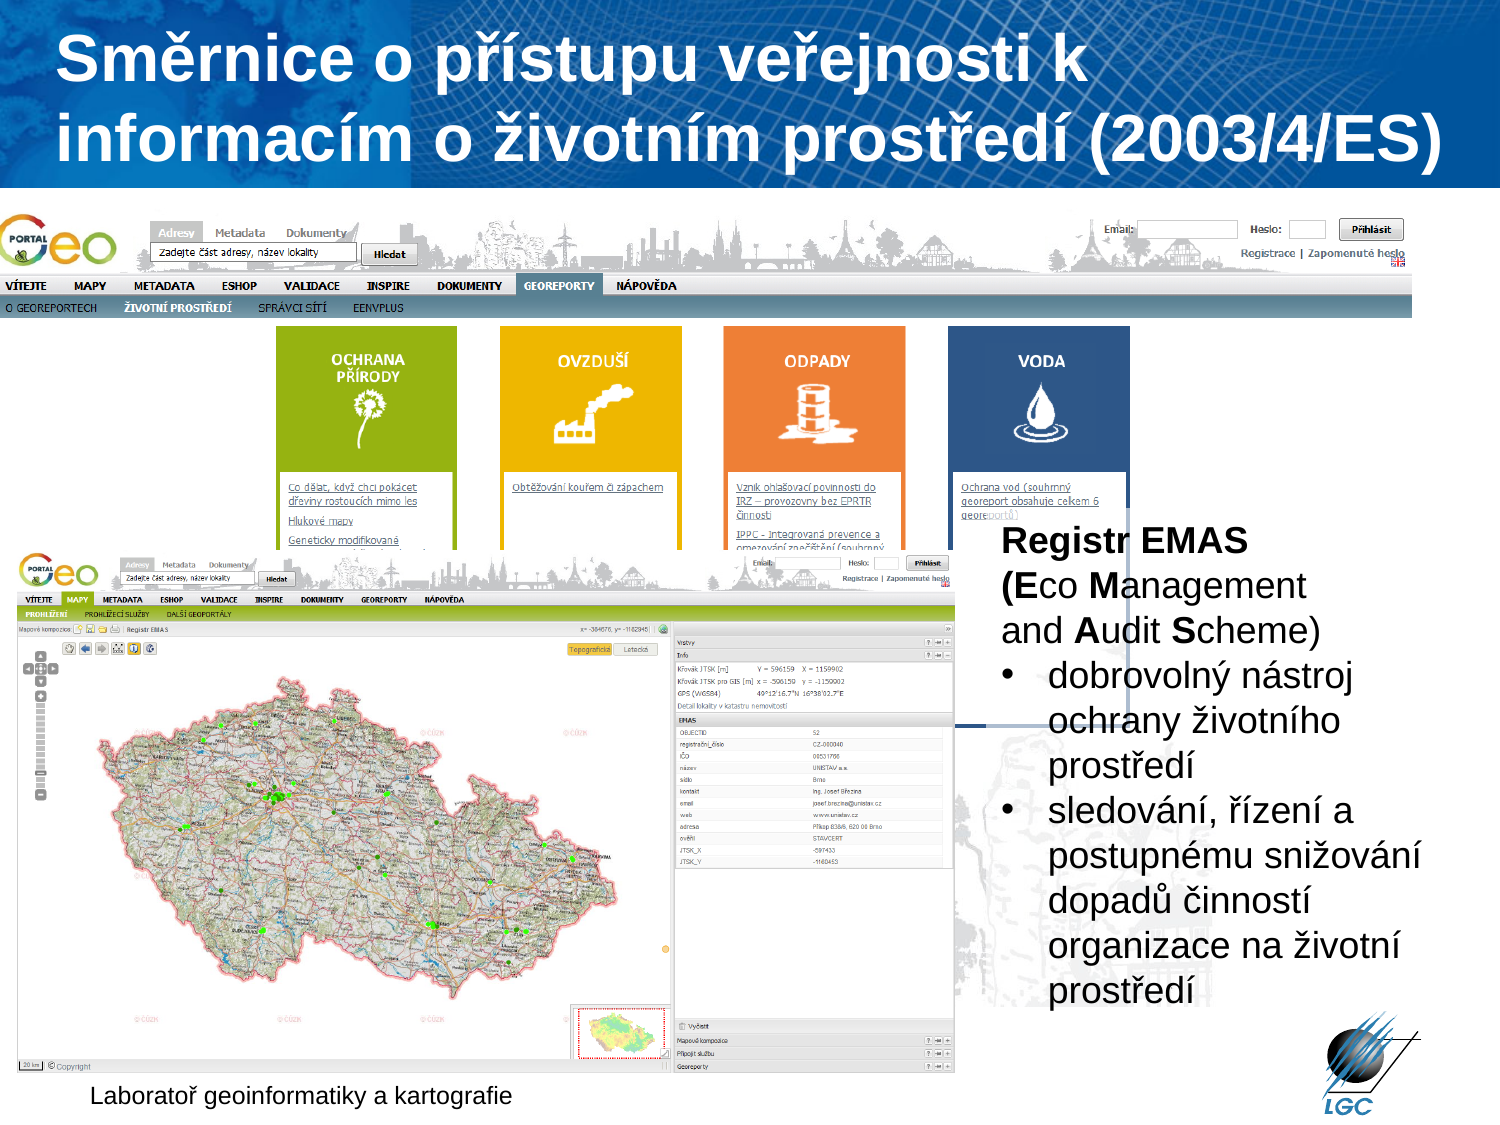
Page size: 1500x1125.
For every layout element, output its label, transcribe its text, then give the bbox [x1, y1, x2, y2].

picture [0, 207, 1412, 1073]
text_box Registr EMAS (Eco Management and Audit Scheme) dobrovolný nástroj ochrany životního prostředí sledování, řízení a postupnému snižování dopadů činností organizace na životní prostředí [986, 508, 1500, 1018]
text_box Směrnice o přístupu veřejnosti k informacím o životním prostředí (2003/4/ES) [41, 7, 1471, 182]
picture [0, 0, 1500, 188]
